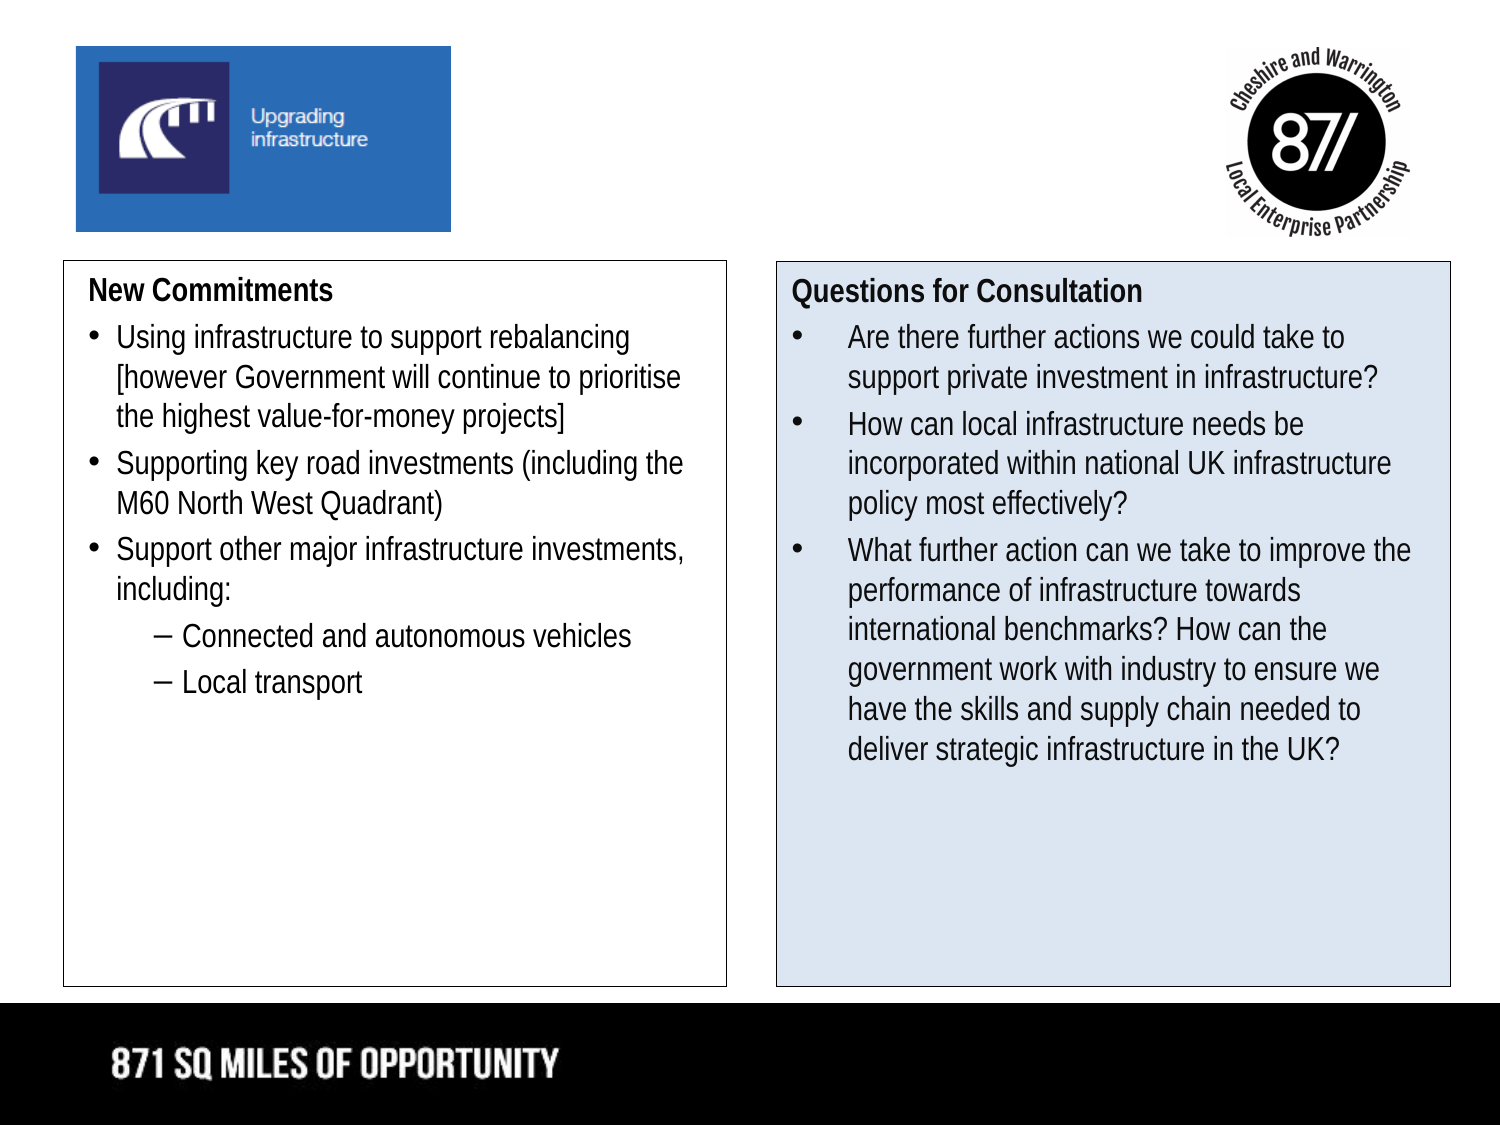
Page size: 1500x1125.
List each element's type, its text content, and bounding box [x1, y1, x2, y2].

picture [0, 1003, 1500, 1125]
picture [75, 45, 451, 232]
picture [1226, 46, 1411, 238]
list Questions for Consultation Are there further actions we could take to support private investment in infrastructure? How can local infrastructure needs be incorporated within national UK infrastructure policy most effectively? What further action can we take to improve the performance of infrastructure towards international benchmarks? How can the government work with industry to ensure we have the skills and supply chain needed to deliver strategic infrastructure in the UK? [776, 261, 1451, 987]
list New Commitments Using infrastructure to support rebalancing [however Government will continue to prioritise the highest value-for-money projects] Supporting key road investments (including the M60 North West Quadrant) Support other major infrastructure investments, including: Connected and autonomous vehicles Local transport [63, 260, 727, 987]
